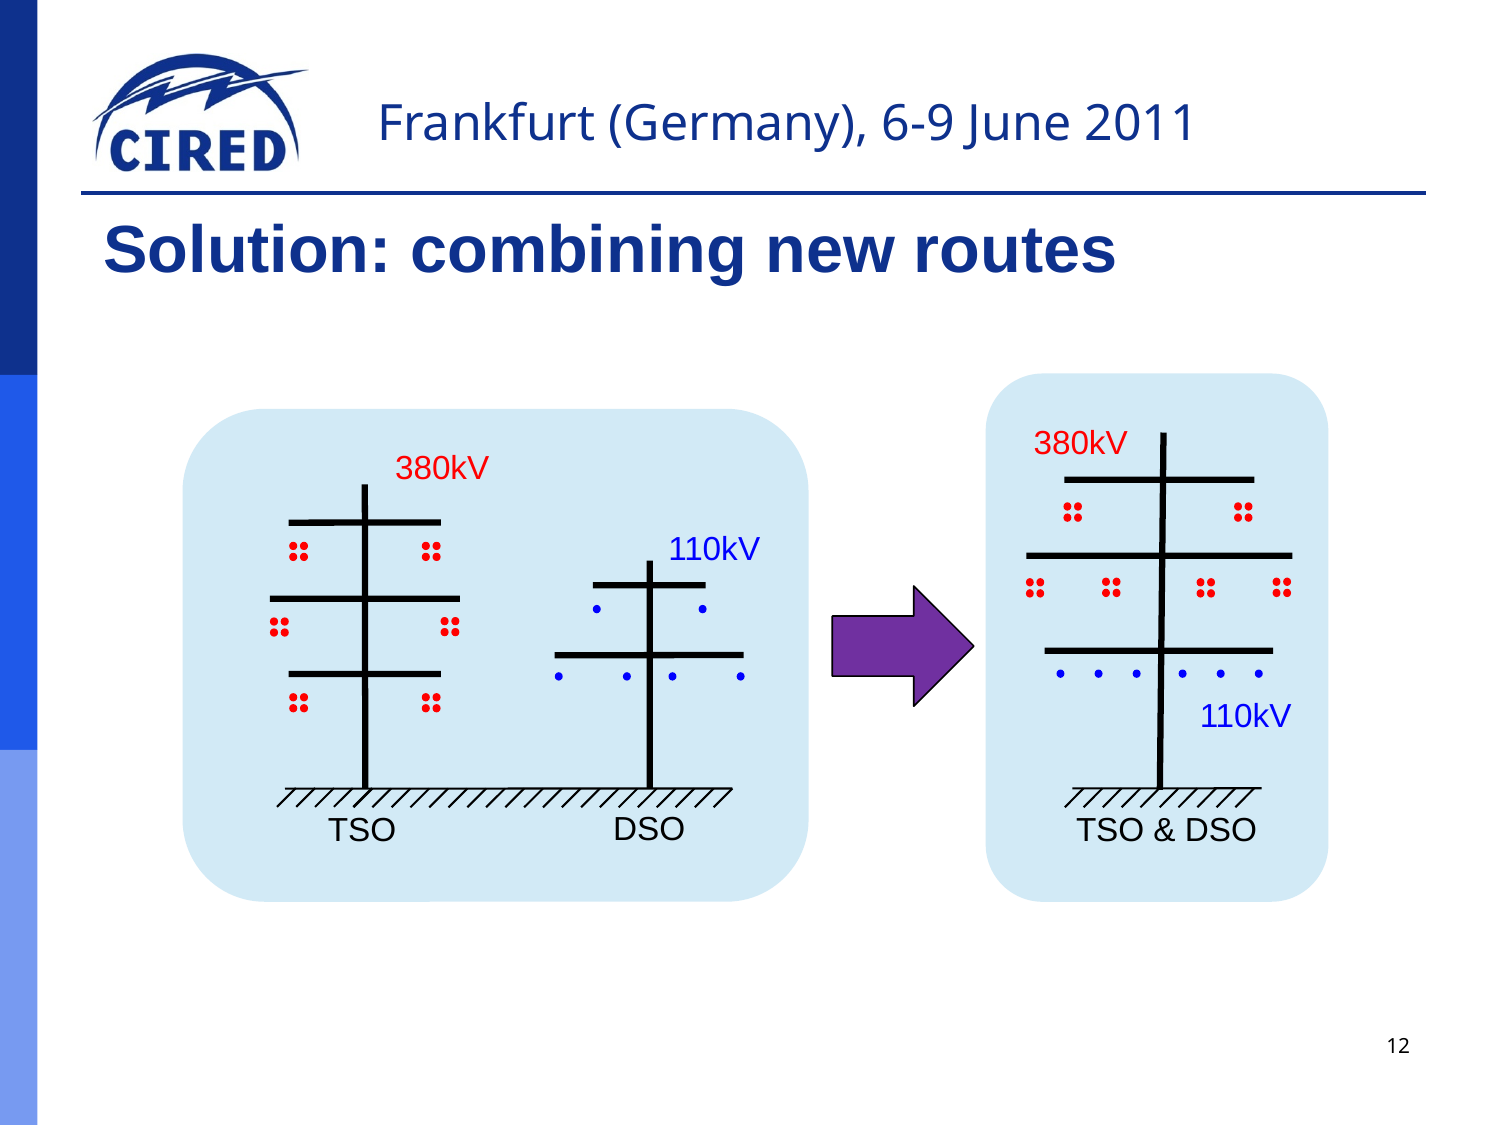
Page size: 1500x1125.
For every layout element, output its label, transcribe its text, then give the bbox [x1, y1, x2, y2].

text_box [1064, 787, 1262, 808]
text_box 110kV [1150, 693, 1341, 734]
text_box [832, 585, 974, 707]
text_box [1178, 669, 1263, 679]
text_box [1063, 502, 1083, 523]
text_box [1056, 669, 1141, 679]
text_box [1101, 577, 1121, 598]
text_box Solution: combining new routes [88, 207, 1436, 295]
text_box [985, 373, 1329, 902]
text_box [1233, 502, 1253, 523]
text_box TSO & DSO [1014, 807, 1319, 848]
text_box 380kV [986, 420, 1176, 461]
slide_number 12 [1074, 1024, 1426, 1101]
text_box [1196, 577, 1216, 598]
picture [92, 53, 309, 172]
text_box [182, 408, 809, 902]
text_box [1272, 577, 1292, 598]
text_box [1025, 577, 1045, 598]
